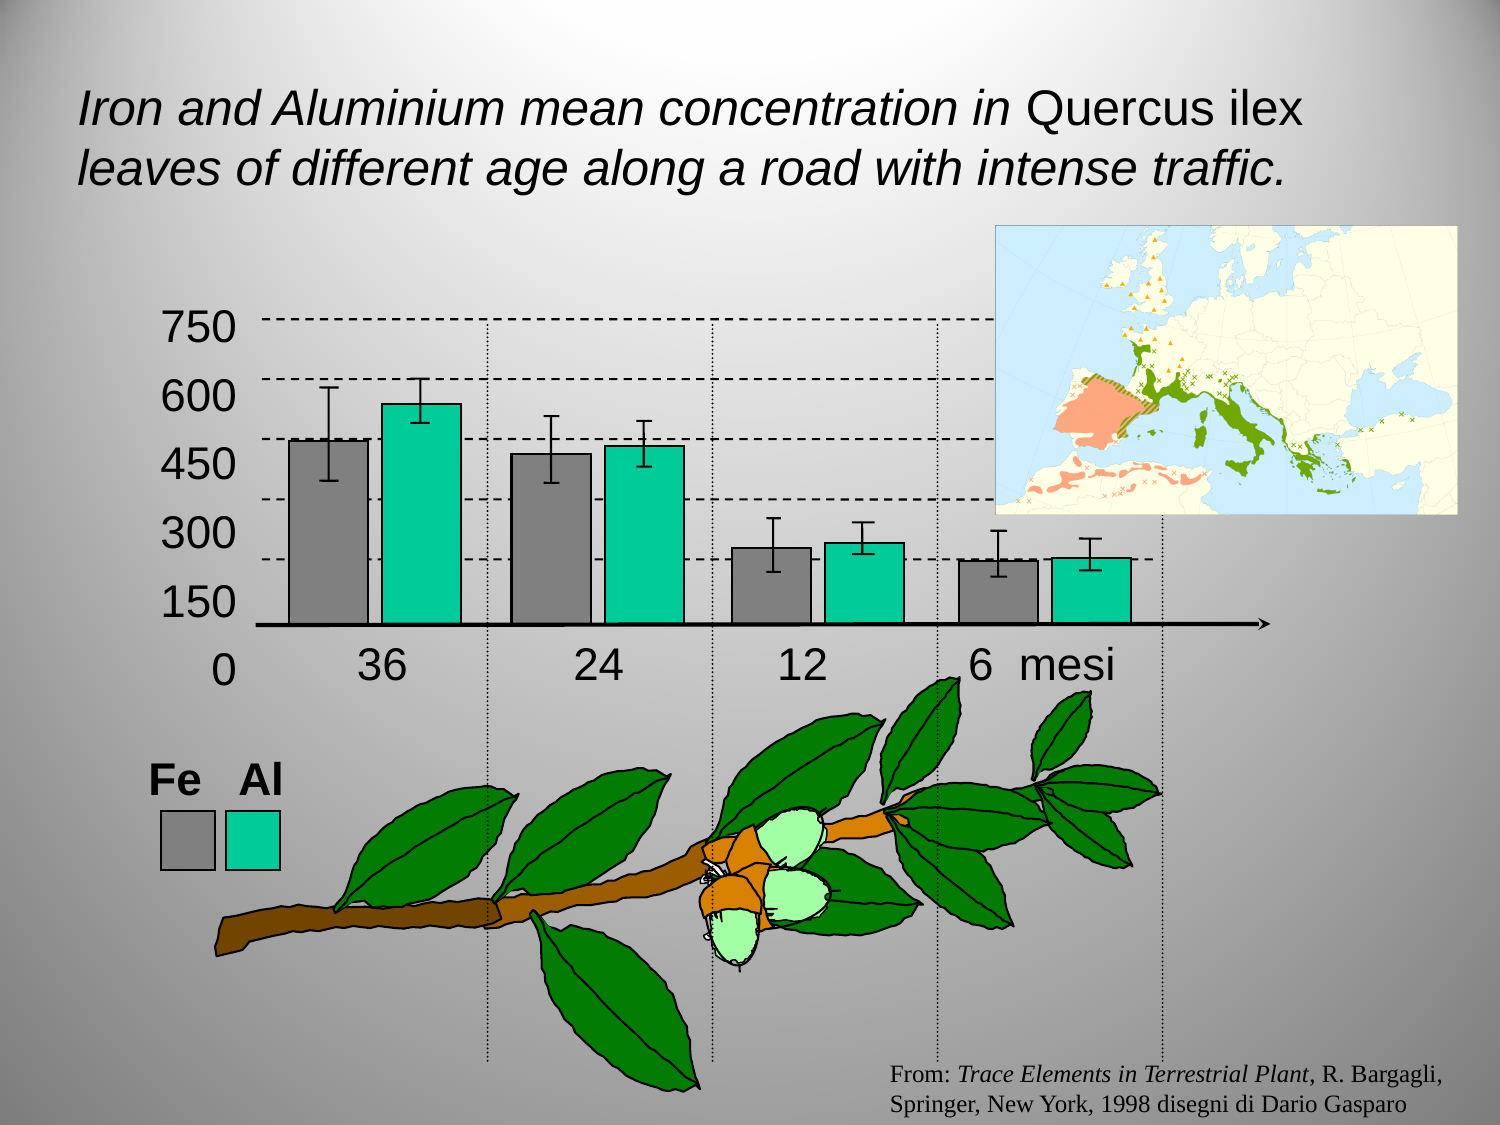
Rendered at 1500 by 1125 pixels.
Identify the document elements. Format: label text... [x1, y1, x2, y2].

title Iron and Aluminium mean concentration in Quercus ilex leaves of different age along a road with intense traffic. [62, 45, 1463, 226]
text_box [990, 530, 1008, 577]
text_box [825, 568, 905, 624]
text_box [543, 414, 560, 484]
text_box Fe Al [123, 743, 297, 811]
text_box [851, 521, 875, 555]
text_box [289, 568, 369, 624]
text_box [714, 949, 726, 962]
text_box [1051, 568, 1131, 624]
text_box [160, 810, 215, 870]
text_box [333, 785, 520, 914]
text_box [636, 420, 653, 467]
text_box [511, 568, 591, 624]
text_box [880, 676, 962, 806]
text_box [958, 568, 1038, 624]
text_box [966, 690, 1163, 869]
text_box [261, 318, 1159, 560]
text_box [705, 713, 878, 849]
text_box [318, 386, 339, 481]
picture [0, 0, 1500, 1125]
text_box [701, 862, 842, 941]
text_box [883, 782, 1054, 853]
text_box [491, 767, 672, 905]
text_box [604, 568, 684, 624]
text_box [226, 810, 281, 870]
text_box [732, 568, 812, 624]
text_box [677, 842, 698, 889]
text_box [833, 855, 884, 937]
text_box From: Trace Elements in Terrestrial Plant, R. Bargagli, Springer, New York, 1998 disegni di Dario Gasparo [875, 1049, 1500, 1125]
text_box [410, 377, 430, 424]
text_box 750 600 450 300 150 0 [148, 277, 249, 701]
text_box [766, 517, 782, 572]
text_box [1078, 537, 1102, 571]
text_box [716, 949, 756, 966]
text_box [483, 922, 515, 929]
text_box [1258, 617, 1271, 631]
text_box [382, 568, 462, 624]
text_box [704, 802, 828, 861]
text_box [215, 904, 496, 957]
text_box 36 24 12 6 mesi [293, 628, 1129, 696]
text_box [529, 909, 701, 1093]
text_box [885, 862, 1015, 930]
